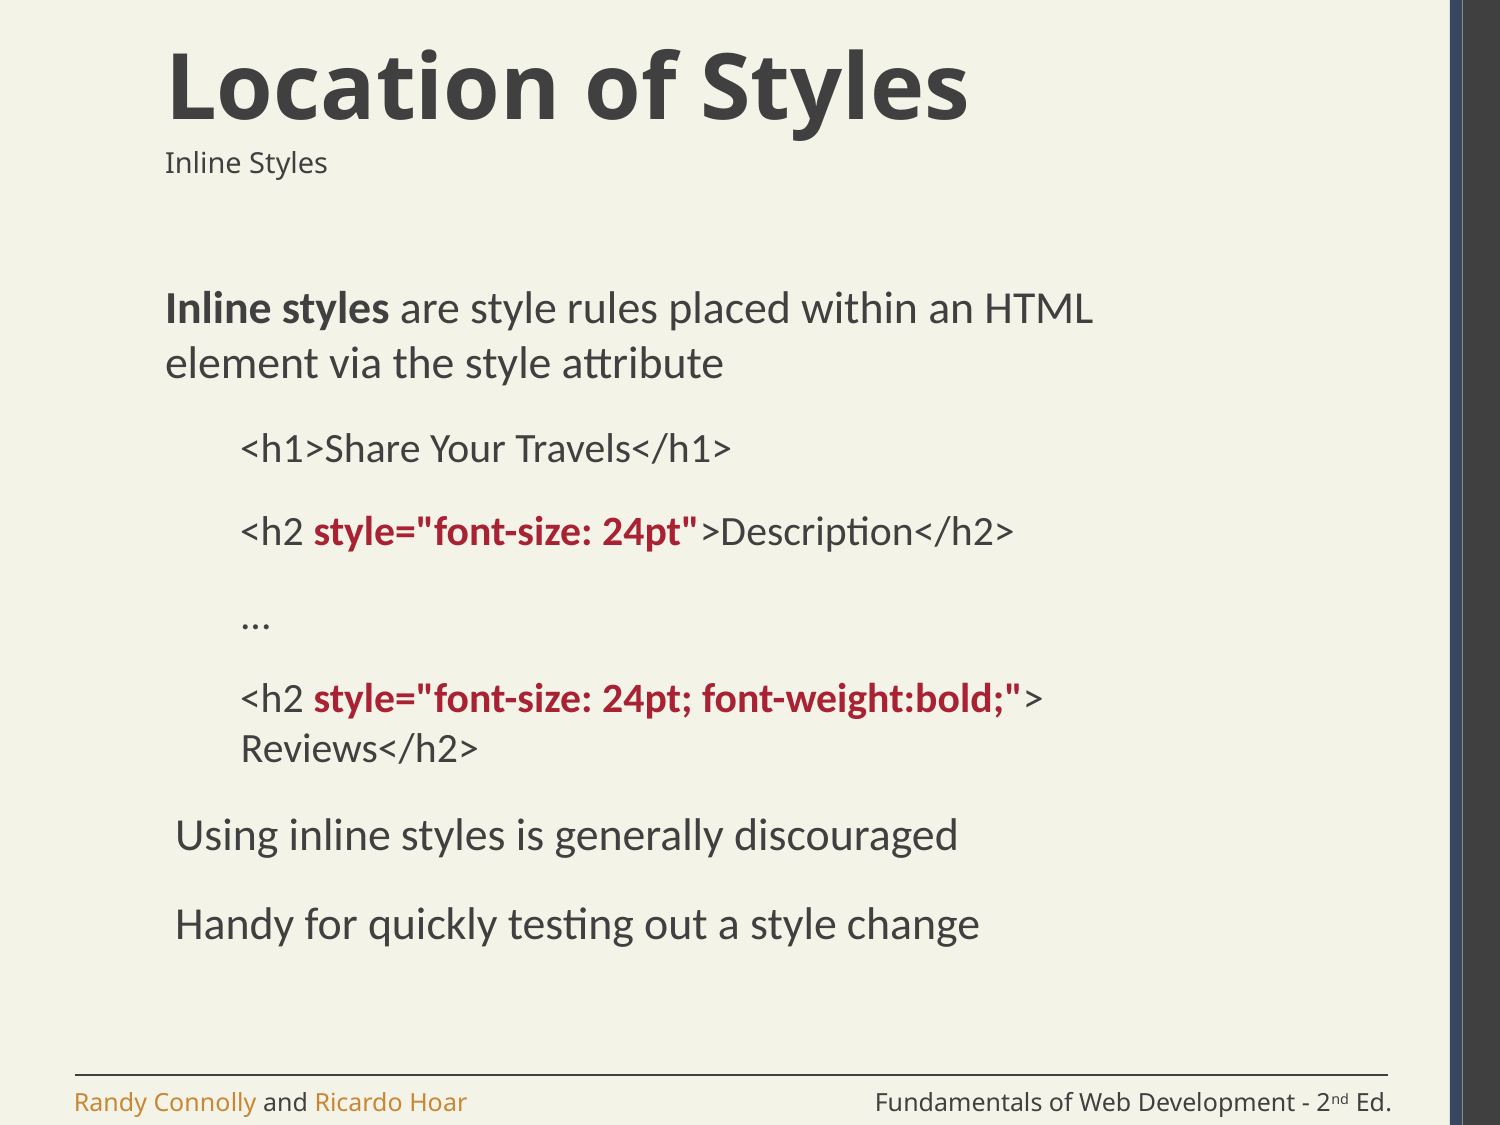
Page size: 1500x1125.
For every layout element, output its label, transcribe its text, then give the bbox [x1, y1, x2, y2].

title Location of Styles [150, 20, 1425, 188]
list Inline styles are style rules placed within an HTML element via the style attribute <h1>Share Your Travels</h1> <h2 style="font-size: 24pt">Description</h2> ... <h2 style="font-size: 24pt; font-weight:bold;"> Reviews</h2> Using inline styles is generally discouraged Handy for quickly testing out a style change [150, 270, 1200, 1013]
list Inline Styles [150, 137, 1200, 188]
